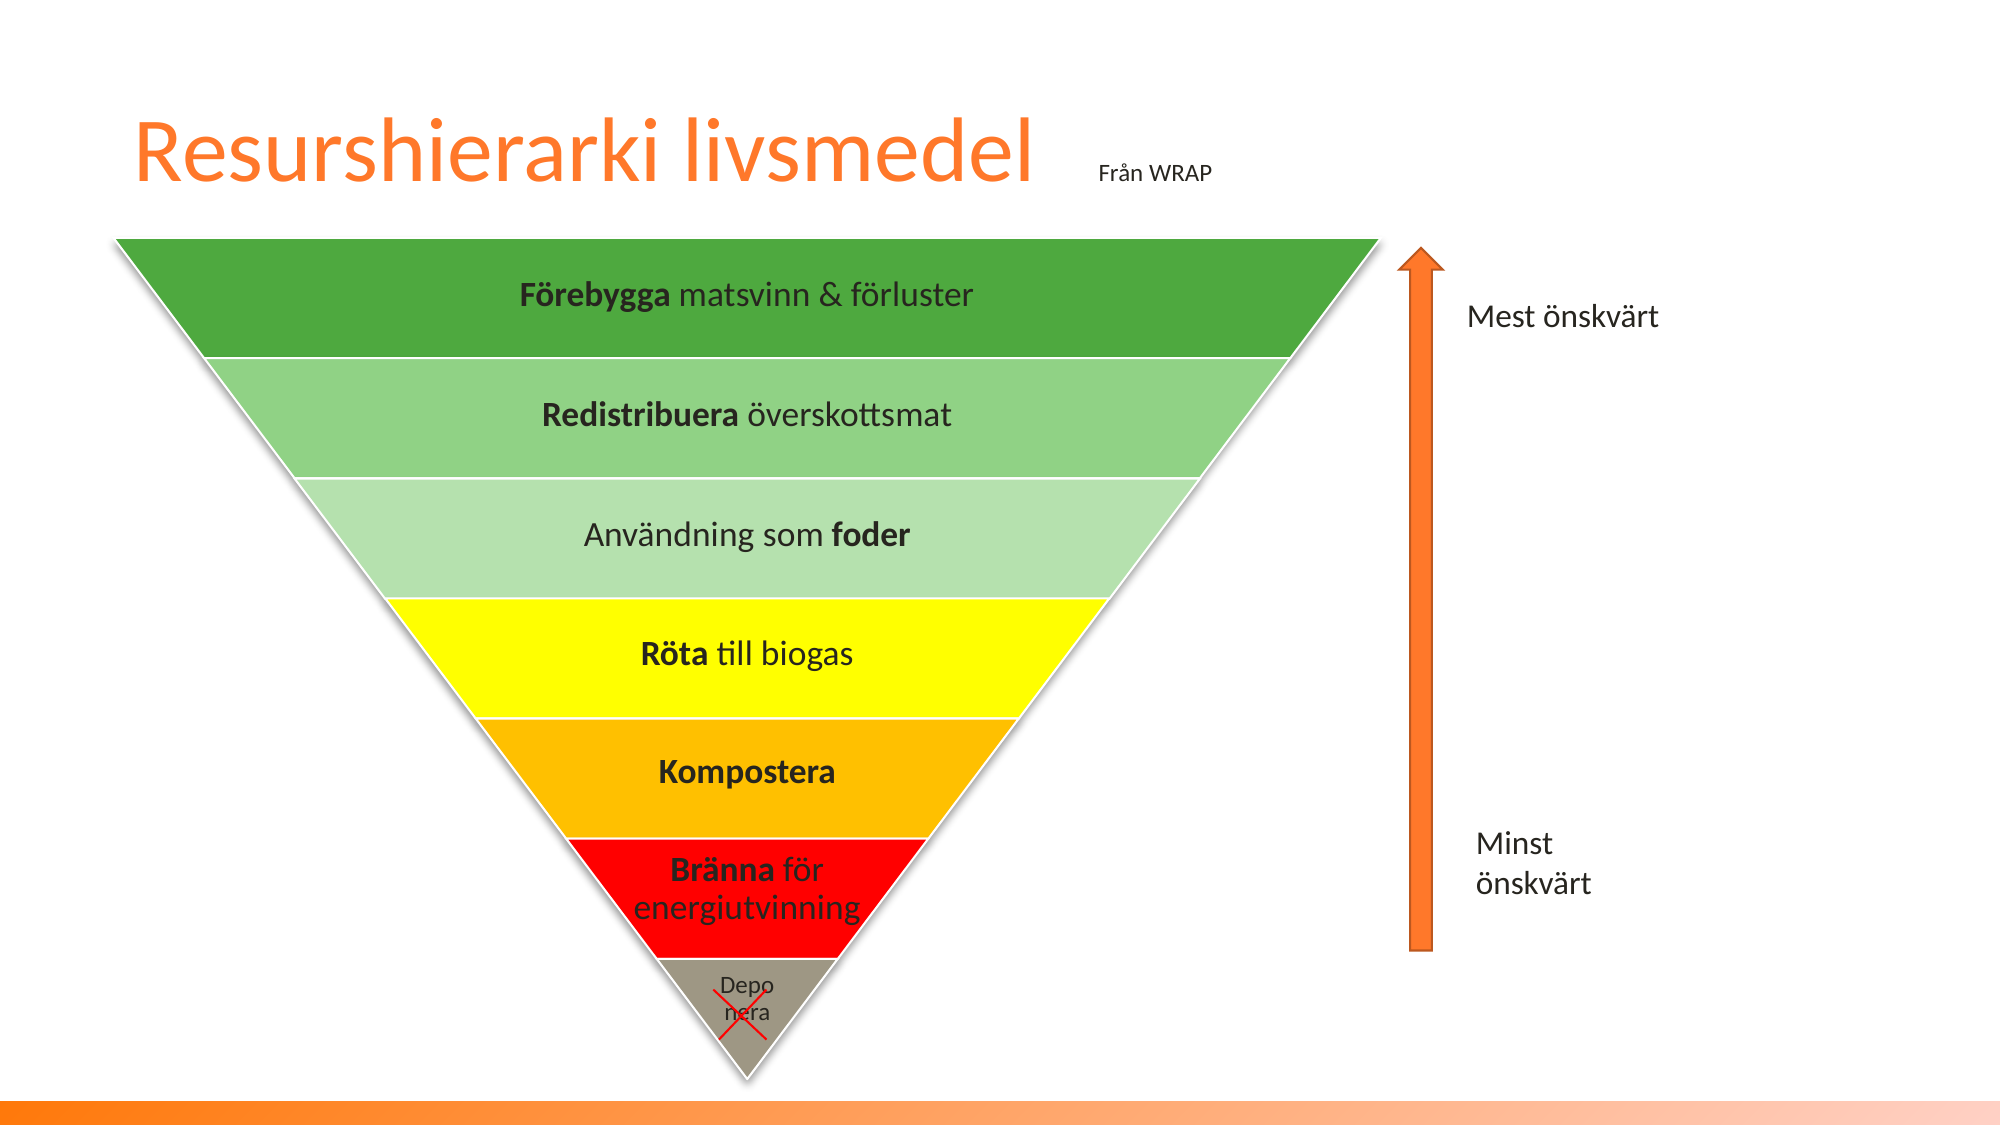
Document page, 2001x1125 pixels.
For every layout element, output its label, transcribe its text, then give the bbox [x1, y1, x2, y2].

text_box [6, 237, 1685, 1090]
title Resurshierarki livsmedel Från WRAP [133, 62, 1787, 264]
